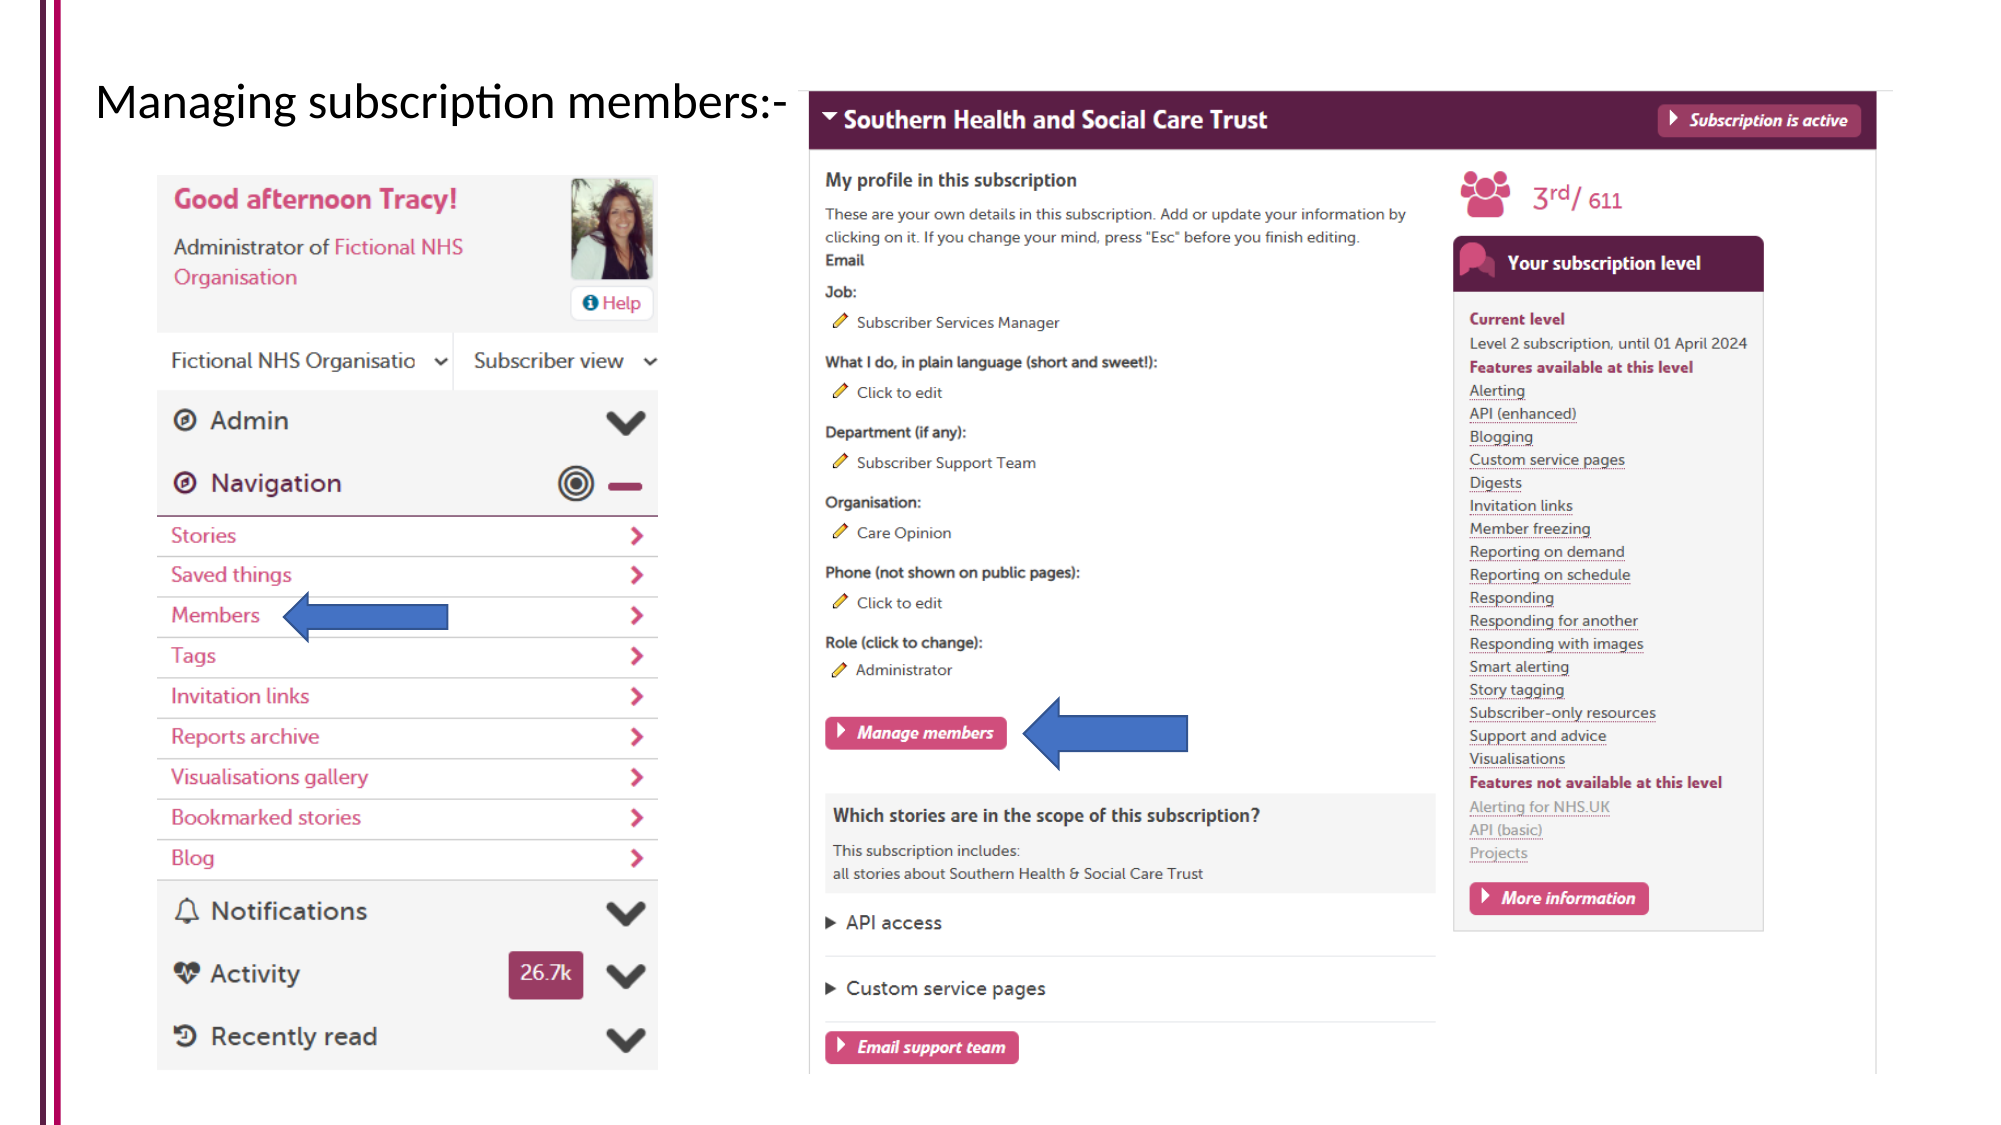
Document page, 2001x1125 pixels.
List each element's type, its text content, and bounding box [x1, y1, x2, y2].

picture [157, 175, 658, 1074]
text_box Managing subscription members:- [80, 61, 1350, 257]
picture [798, 88, 1893, 1074]
